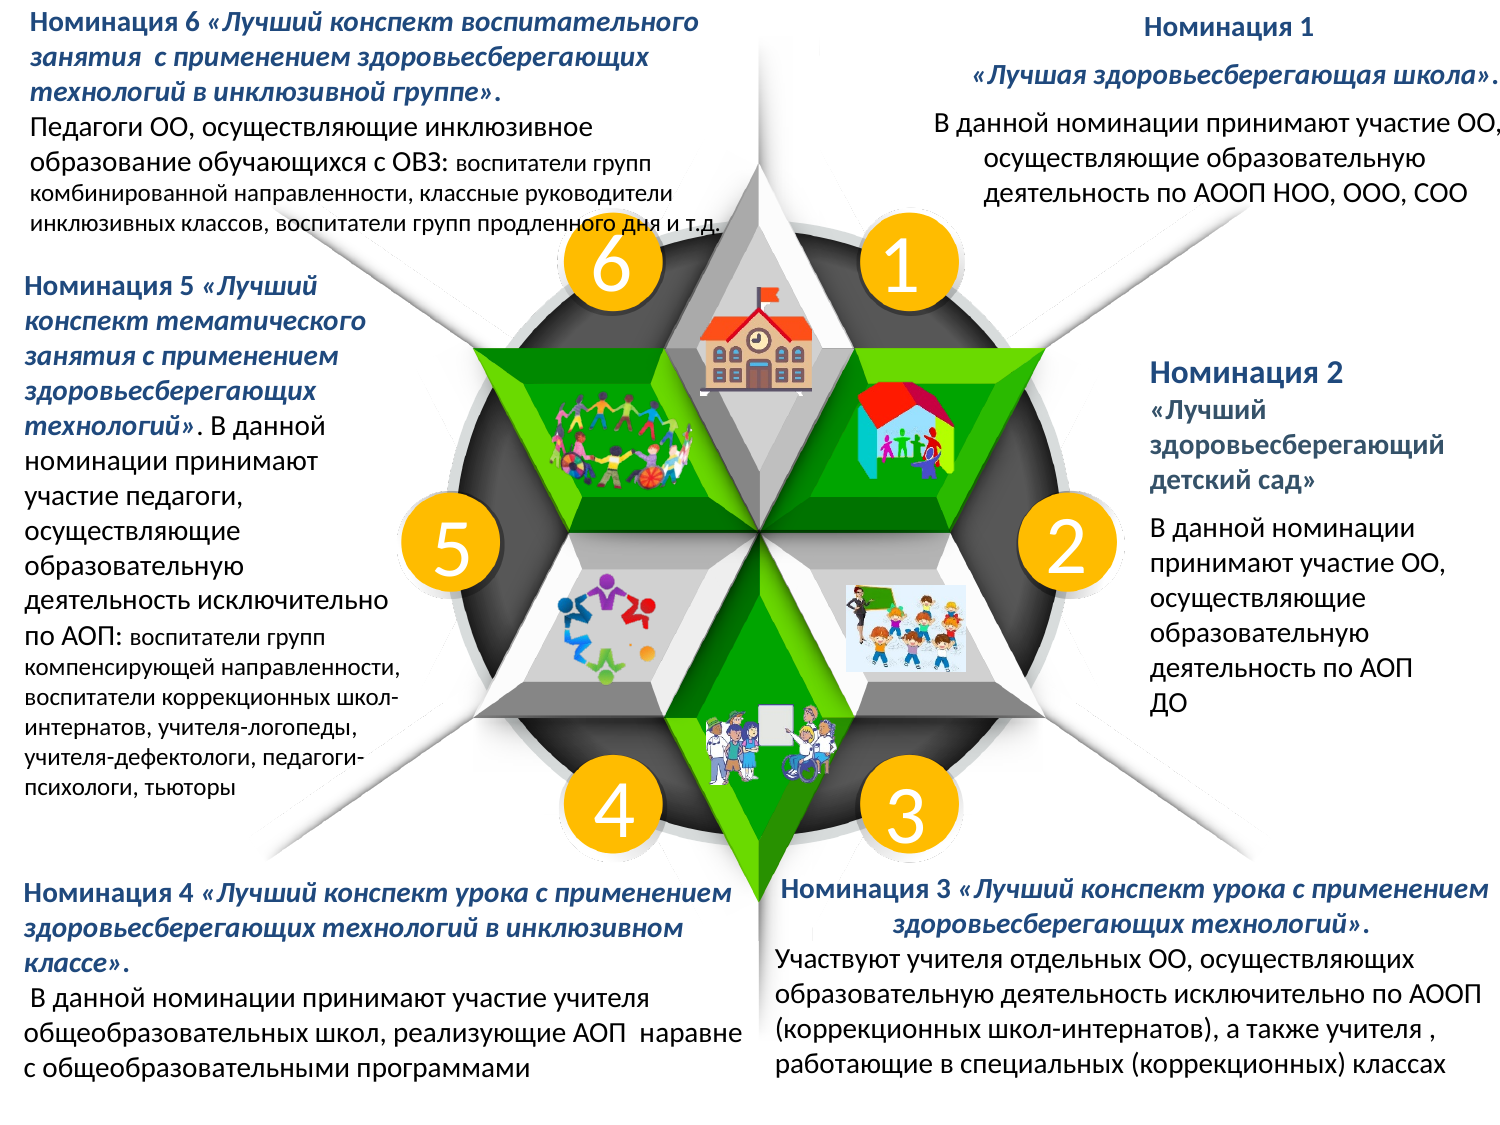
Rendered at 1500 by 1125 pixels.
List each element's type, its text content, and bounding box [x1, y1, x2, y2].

text_box Номинация 2 «Лучший здоровьесберегающий детский сад» В данной номинации принимают участие ОО, осуществляющие образовательную деятельность по АОП ДО [1283, 343, 1469, 726]
text_box Номинация 3 «Лучший конспект урока с применением здоровьесберегающих технологий». Участвуют учителя отдельных ОО, осуществляющих образовательную деятельность исключительно по АООП (коррекционных школ-интернатов), а также учителя , работающие в специальных (коррекционных) классах [759, 862, 1500, 1087]
text_box Номинация 6 «Лучший конспект воспитательного занятия с применением здоровьесберегающих технологий в инклюзивной группе». Педагоги ОО, осуществляющие инклюзивное образование обучающихся с ОВЗ: воспитатели групп комбинированной направленности, классные руководители инклюзивных классов, воспитатели групп продленного дня и т.д. [14, 0, 750, 245]
picture [240, 17, 1279, 1055]
text_box Номинация 5 «Лучший конспект тематического занятия с применением здоровьесберегающих технологий». В данной номинации принимают участие педагоги, осуществляющие образовательную деятельность исключительно по АОП: воспитатели групп компенсирующей направленности, воспитатели коррекционных школ-интернатов, учителя-логопеды, учителя-дефектологи, педагоги-психологи, тьюторы [9, 258, 235, 808]
text_box Номинация 4 «Лучший конспект урока с применением здоровьесберегающих технологий в инклюзивном классе». В данной номинации принимают участие учителя общеобразовательных школ, реализующие АОП наравне с общеобразовательными программами [9, 866, 759, 1091]
text_box Номинация 1 «Лучшая здоровьесберегающая школа». В данной номинации принимают участие ОО, осуществляющие образовательную деятельность по АООП НОО, ООО, СОО [912, 0, 1500, 216]
